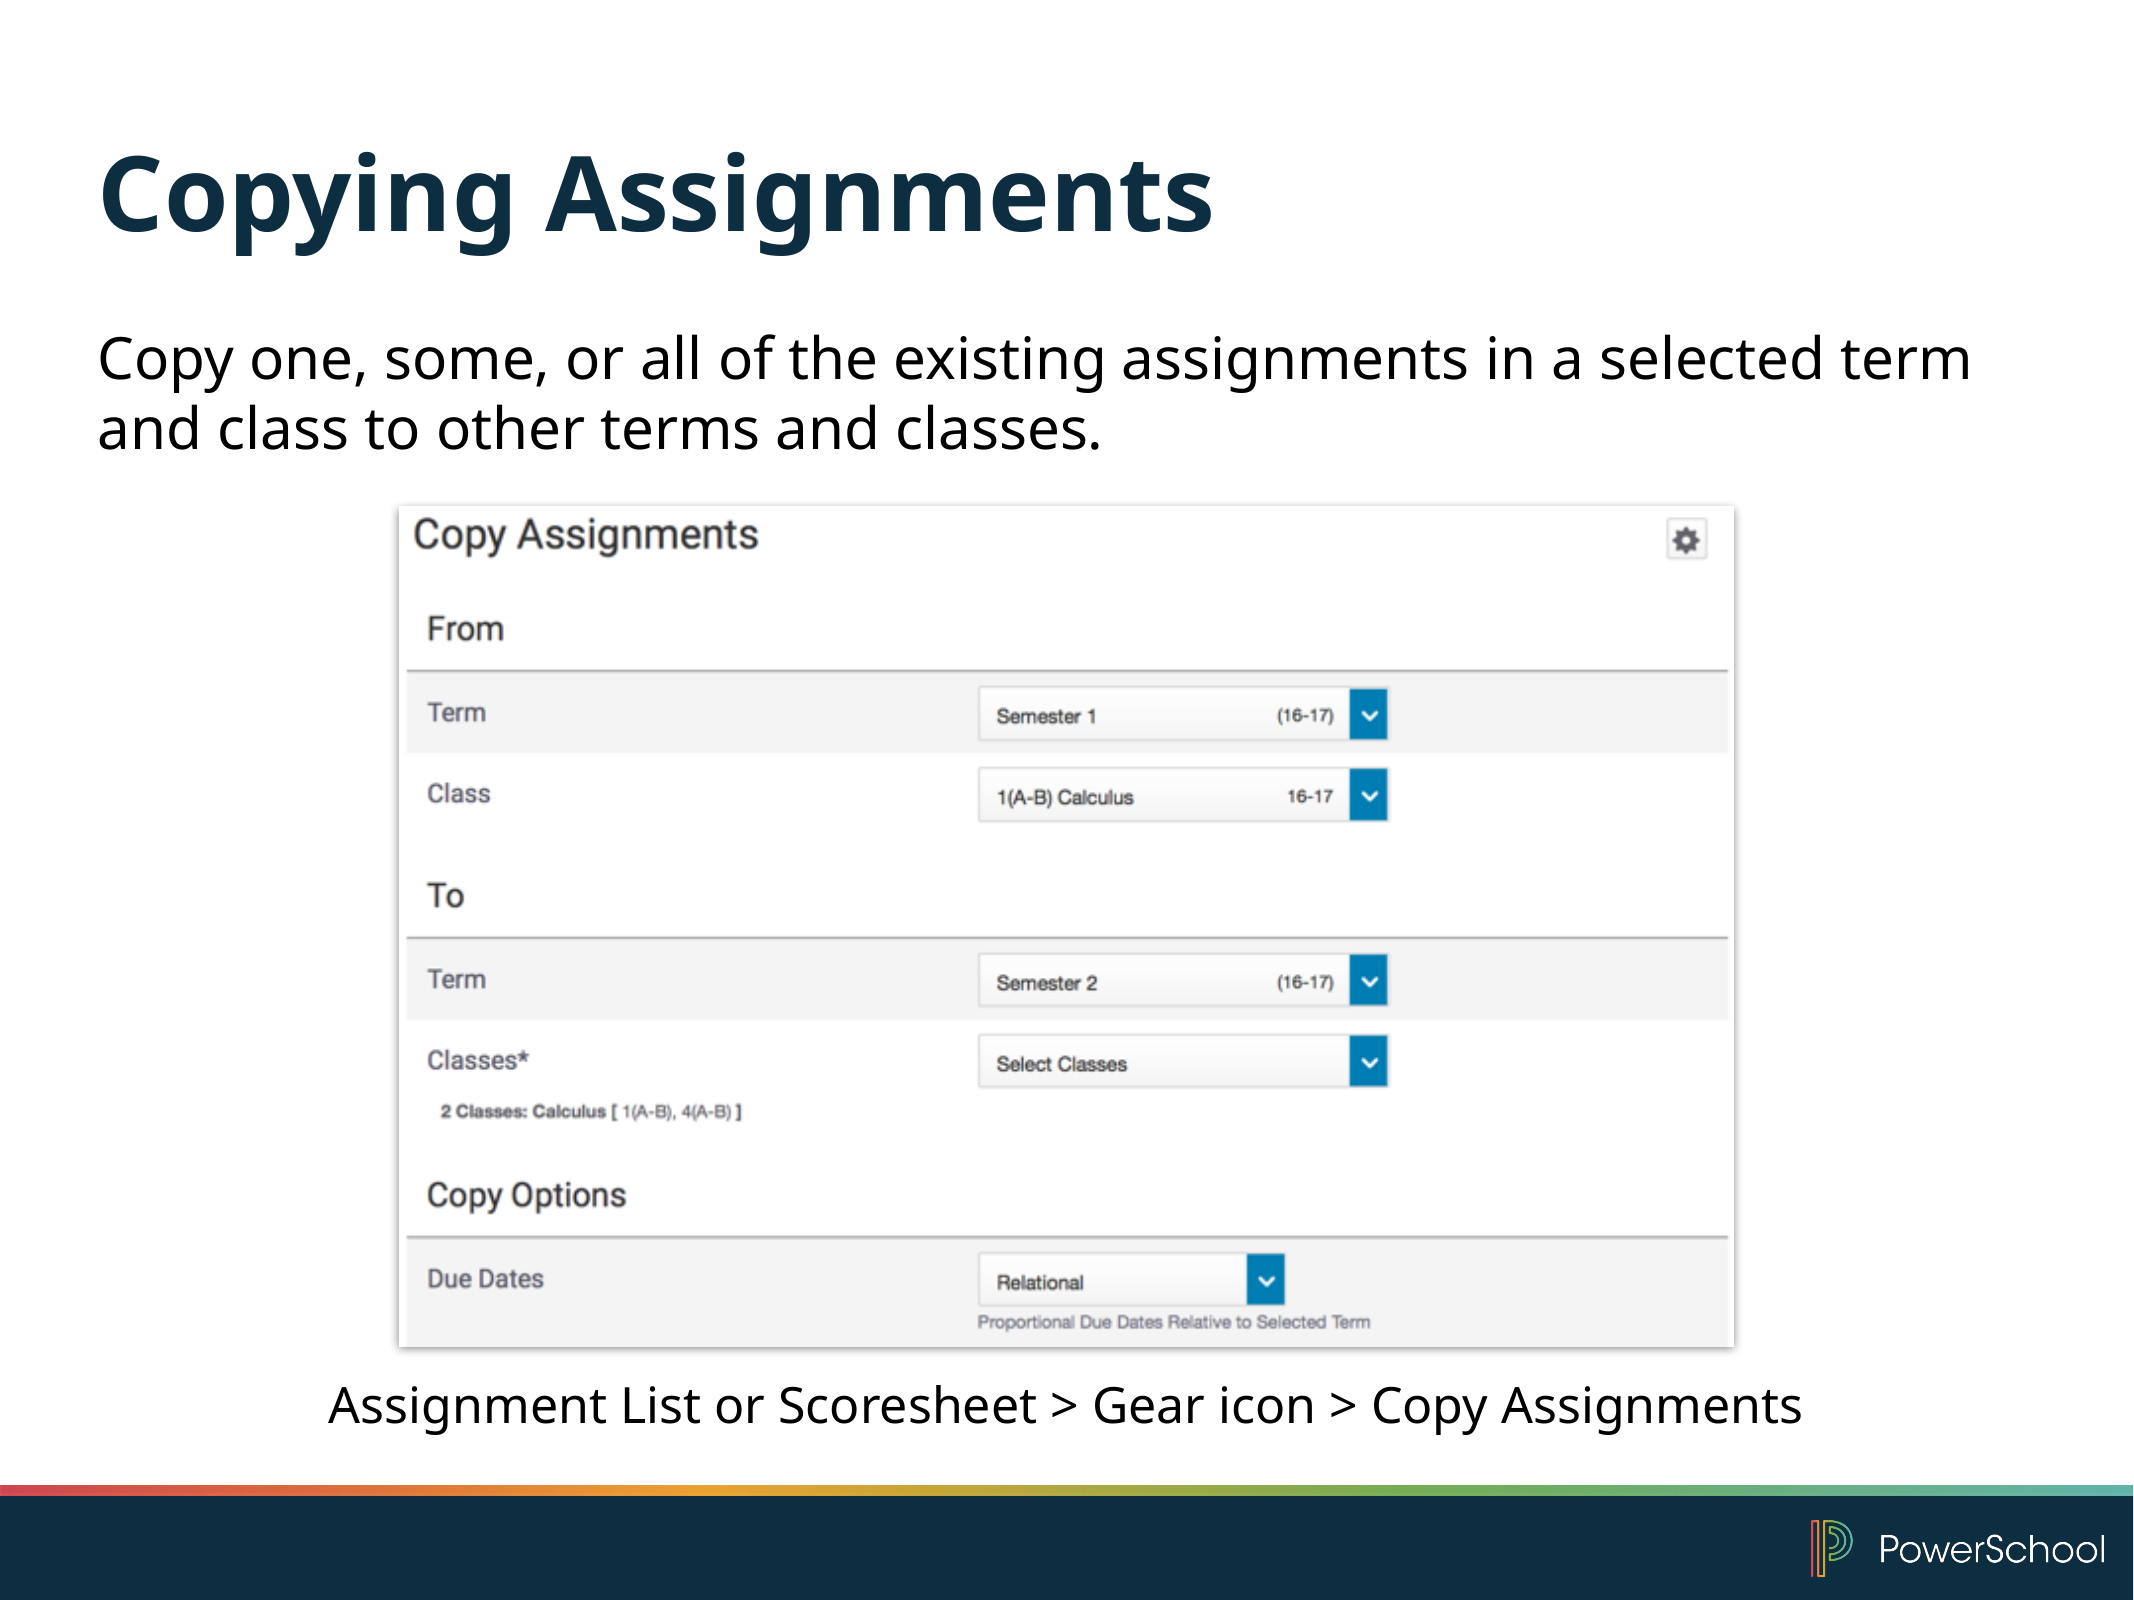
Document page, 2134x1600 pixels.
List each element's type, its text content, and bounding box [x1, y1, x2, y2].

picture [399, 505, 1735, 1347]
list Assignment List or Scoresheet > Gear icon > Copy Assignments [95, 1364, 2039, 1443]
title Copying Assignments [89, 118, 2057, 278]
picture [1811, 1520, 2104, 1577]
list Copy one, some, or all of the existing assignments in a selected term and class to other terms and classes. [89, 312, 2045, 654]
picture [0, 1485, 2134, 1496]
